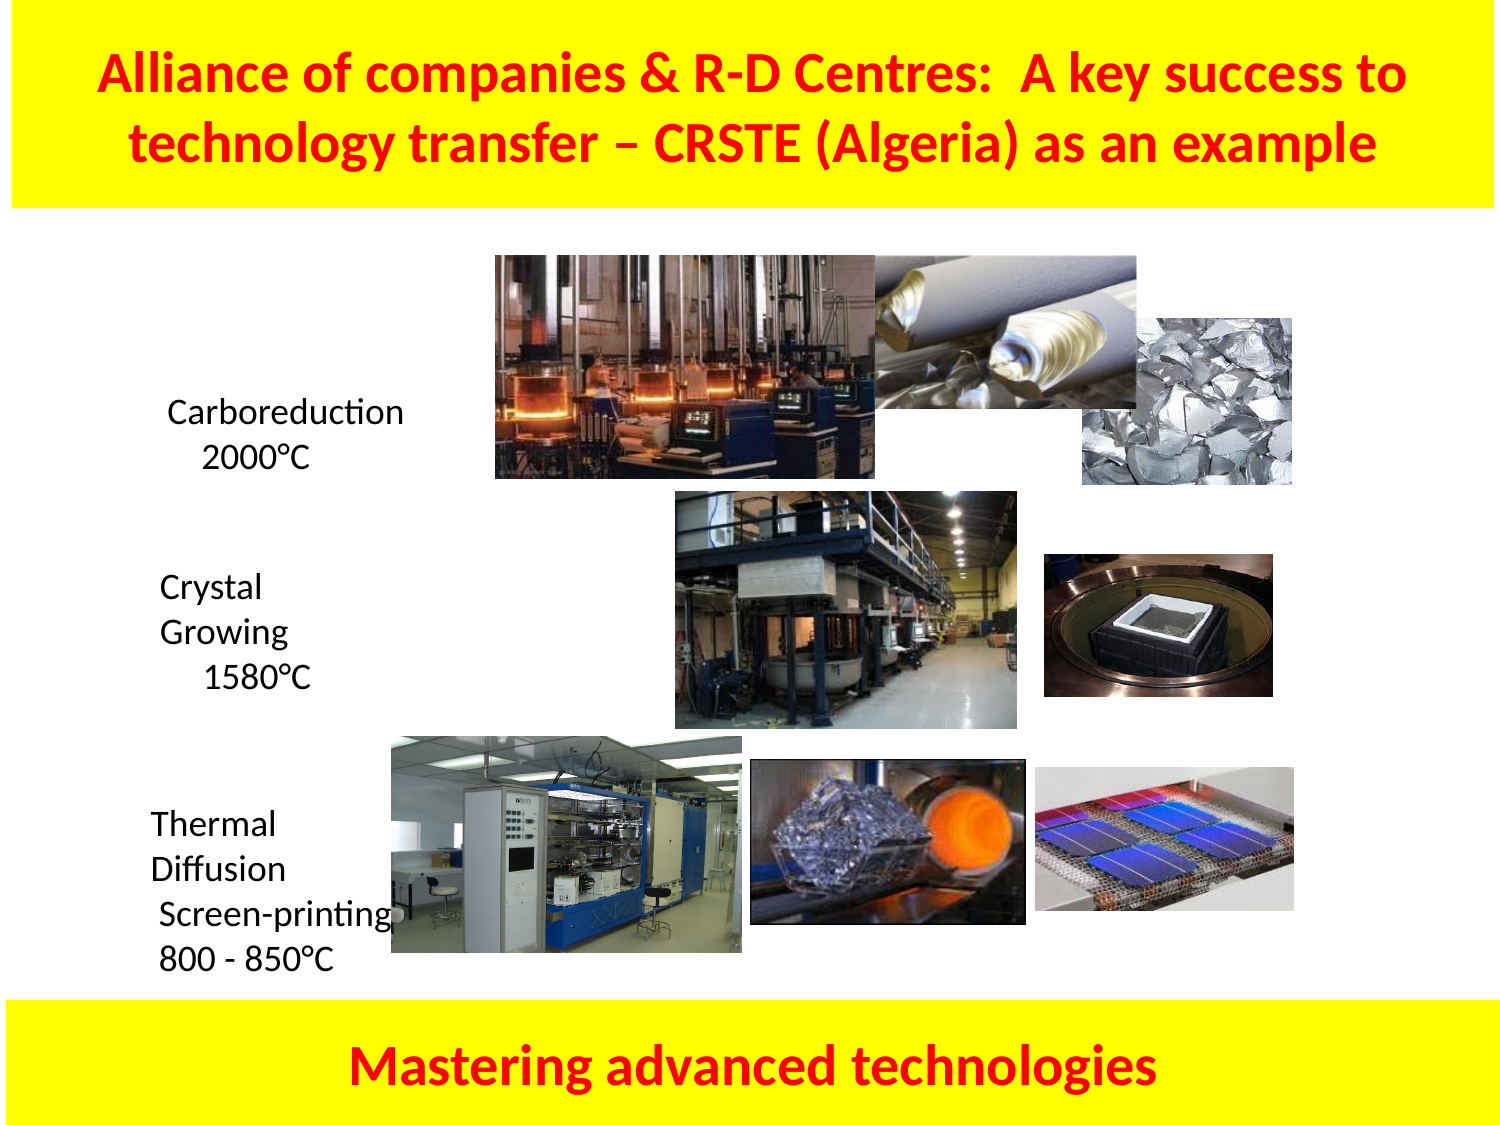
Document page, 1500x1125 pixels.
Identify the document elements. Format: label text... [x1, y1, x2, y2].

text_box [135, 255, 1294, 953]
title Alliance of companies & R-D Centres: A key success to technology transfer – CRSTE (Algeria) as an example [11, 0, 1495, 209]
text_box Mastering advanced technologies [5, 999, 1500, 1125]
